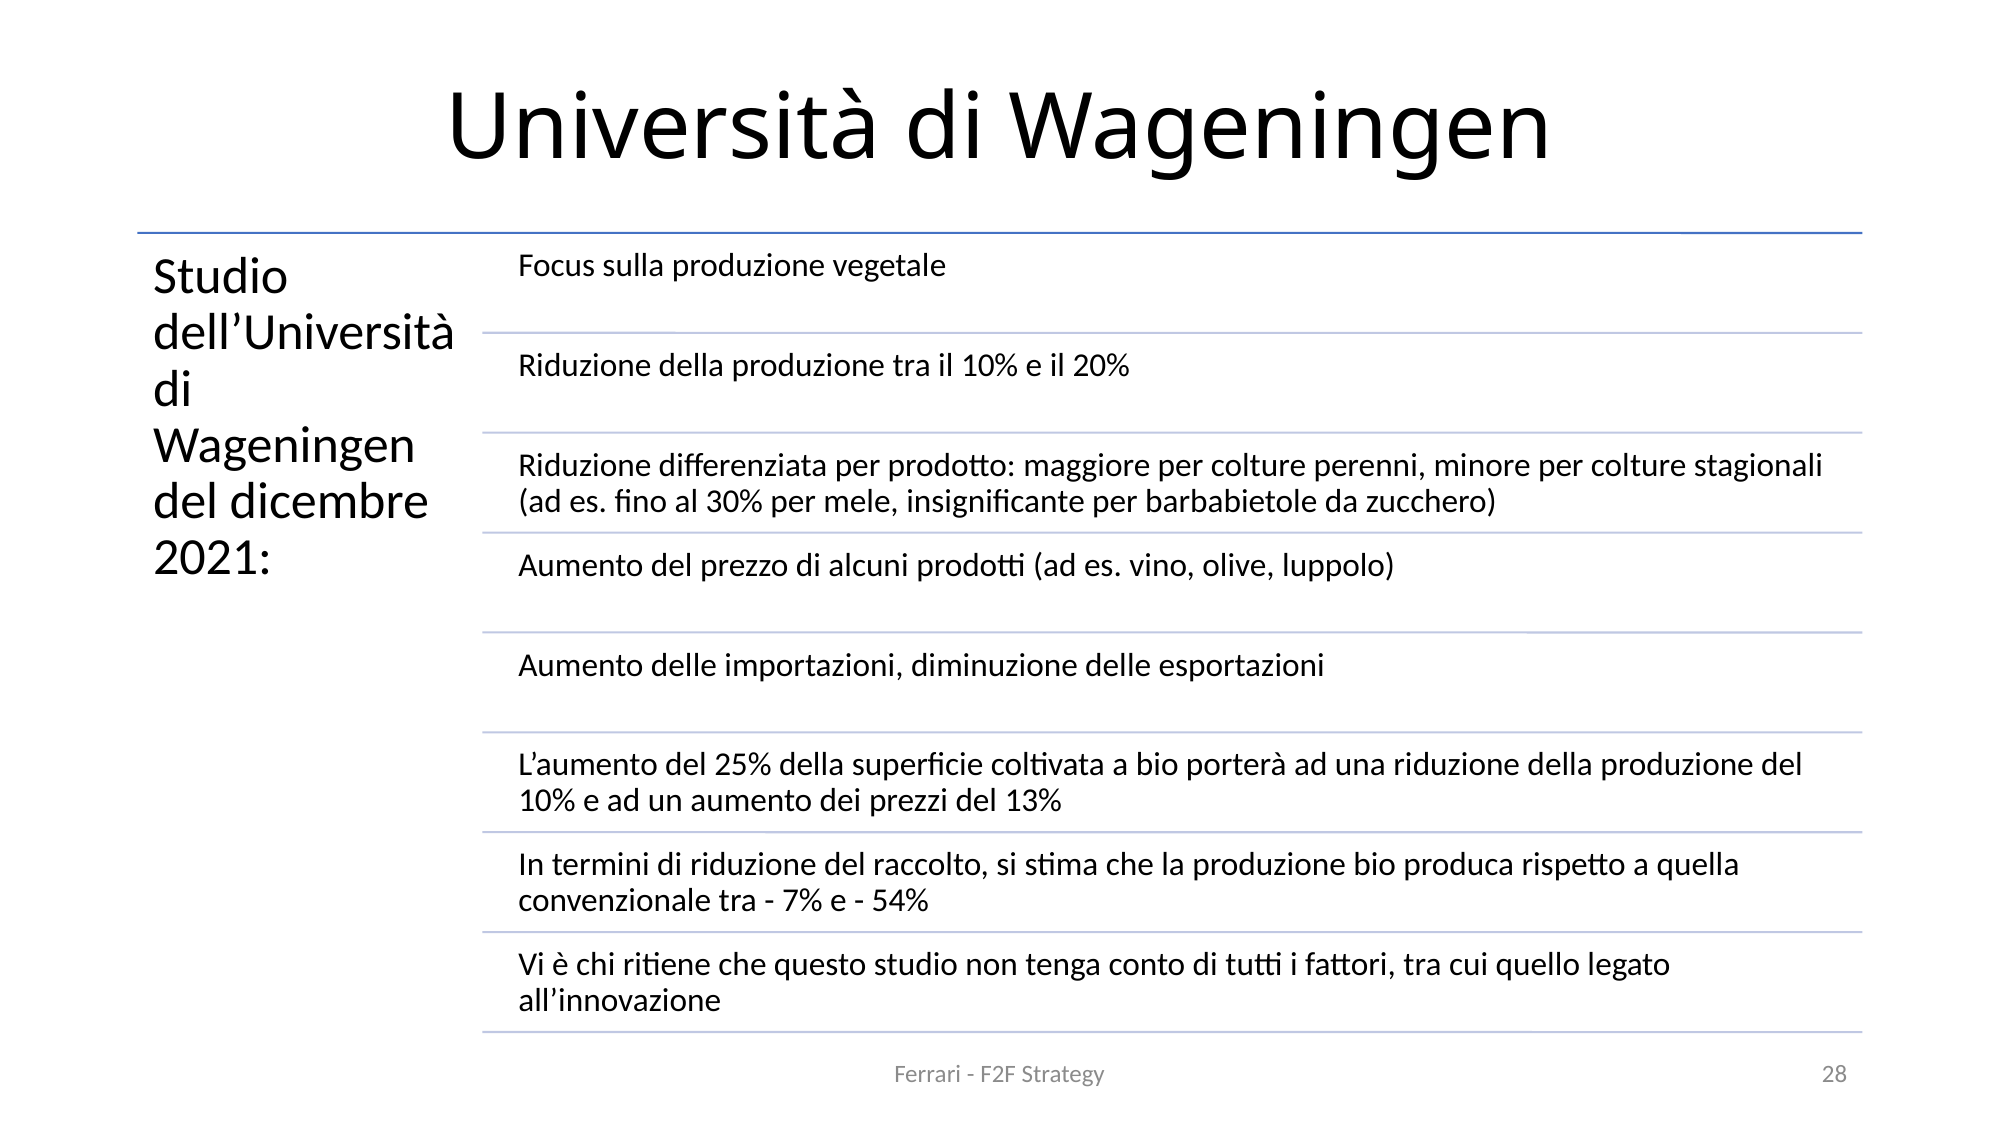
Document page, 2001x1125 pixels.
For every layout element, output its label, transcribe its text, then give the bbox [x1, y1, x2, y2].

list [137, 232, 1863, 1038]
title Università di Wageningen [137, 59, 1863, 198]
footer Ferrari - F2F Strategy [662, 1042, 1338, 1103]
slide_number 28 [1412, 1042, 1863, 1103]
